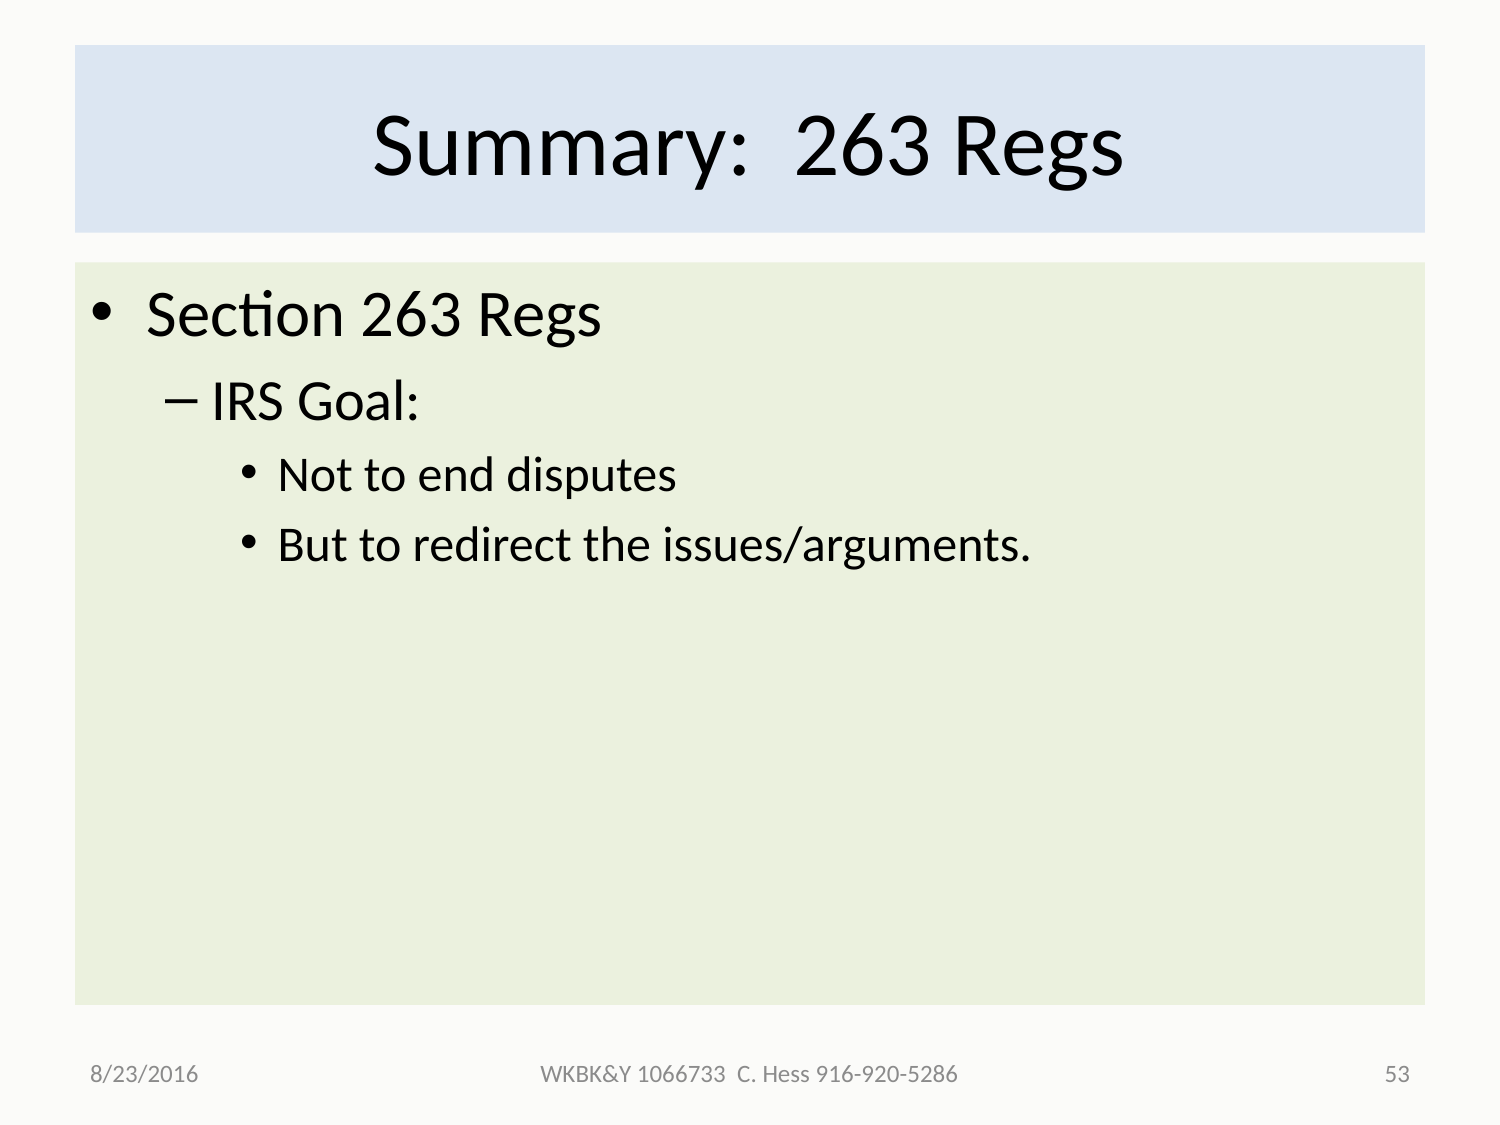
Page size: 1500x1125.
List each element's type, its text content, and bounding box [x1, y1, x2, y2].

list Section 263 Regs IRS Goal: Not to end disputes But to redirect the issues/arguments. [75, 262, 1425, 1005]
title Summary: 263 Regs [75, 45, 1425, 233]
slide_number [75, 1042, 425, 1103]
slide_number 53 [1074, 1042, 1425, 1103]
footer WKBK&Y 1066733 C. Hess 916-920-5286 [512, 1042, 988, 1103]
